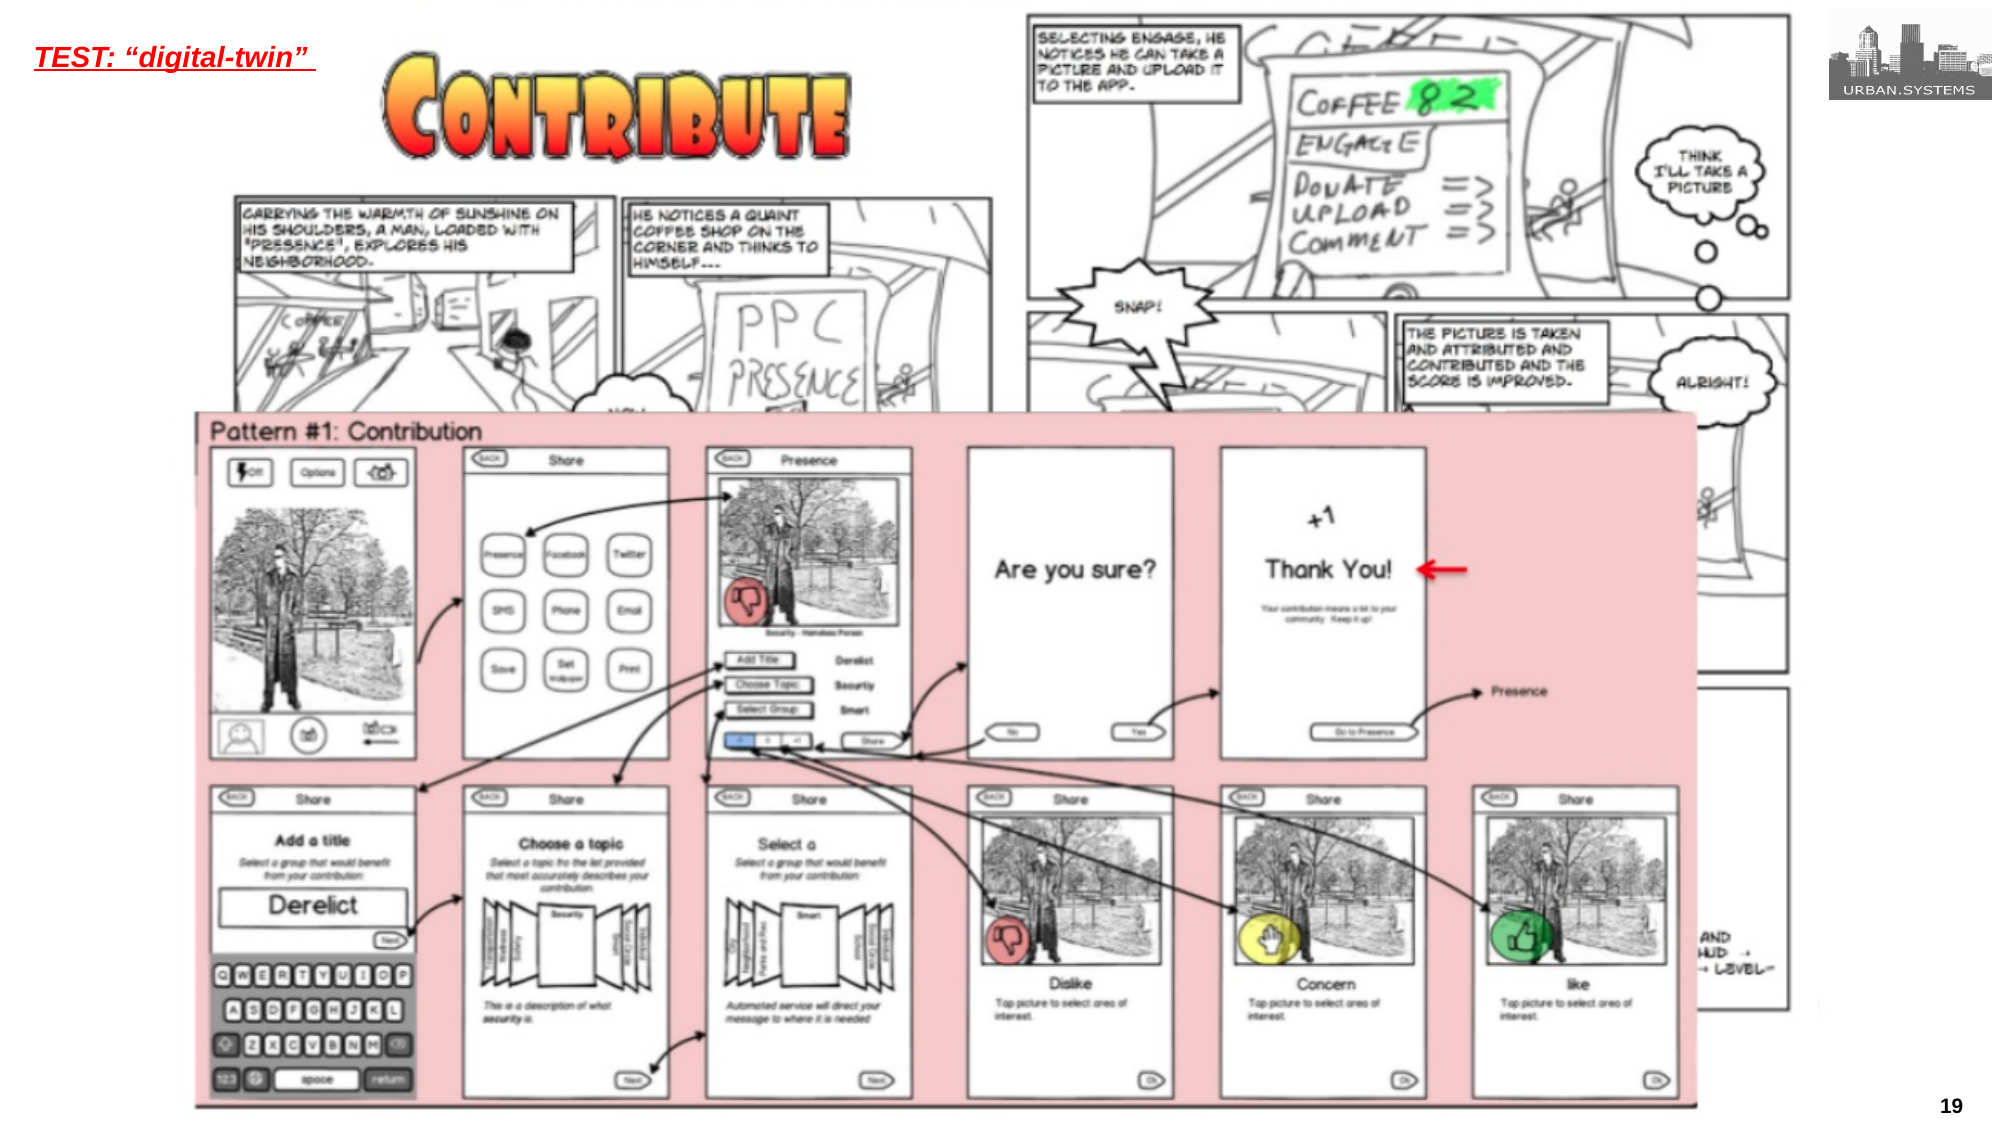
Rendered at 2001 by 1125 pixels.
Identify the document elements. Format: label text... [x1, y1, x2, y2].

text_box TEST: “digital-twin” [18, 30, 163, 81]
text_box 19 [1925, 1085, 1979, 1125]
picture [168, 0, 1992, 1125]
